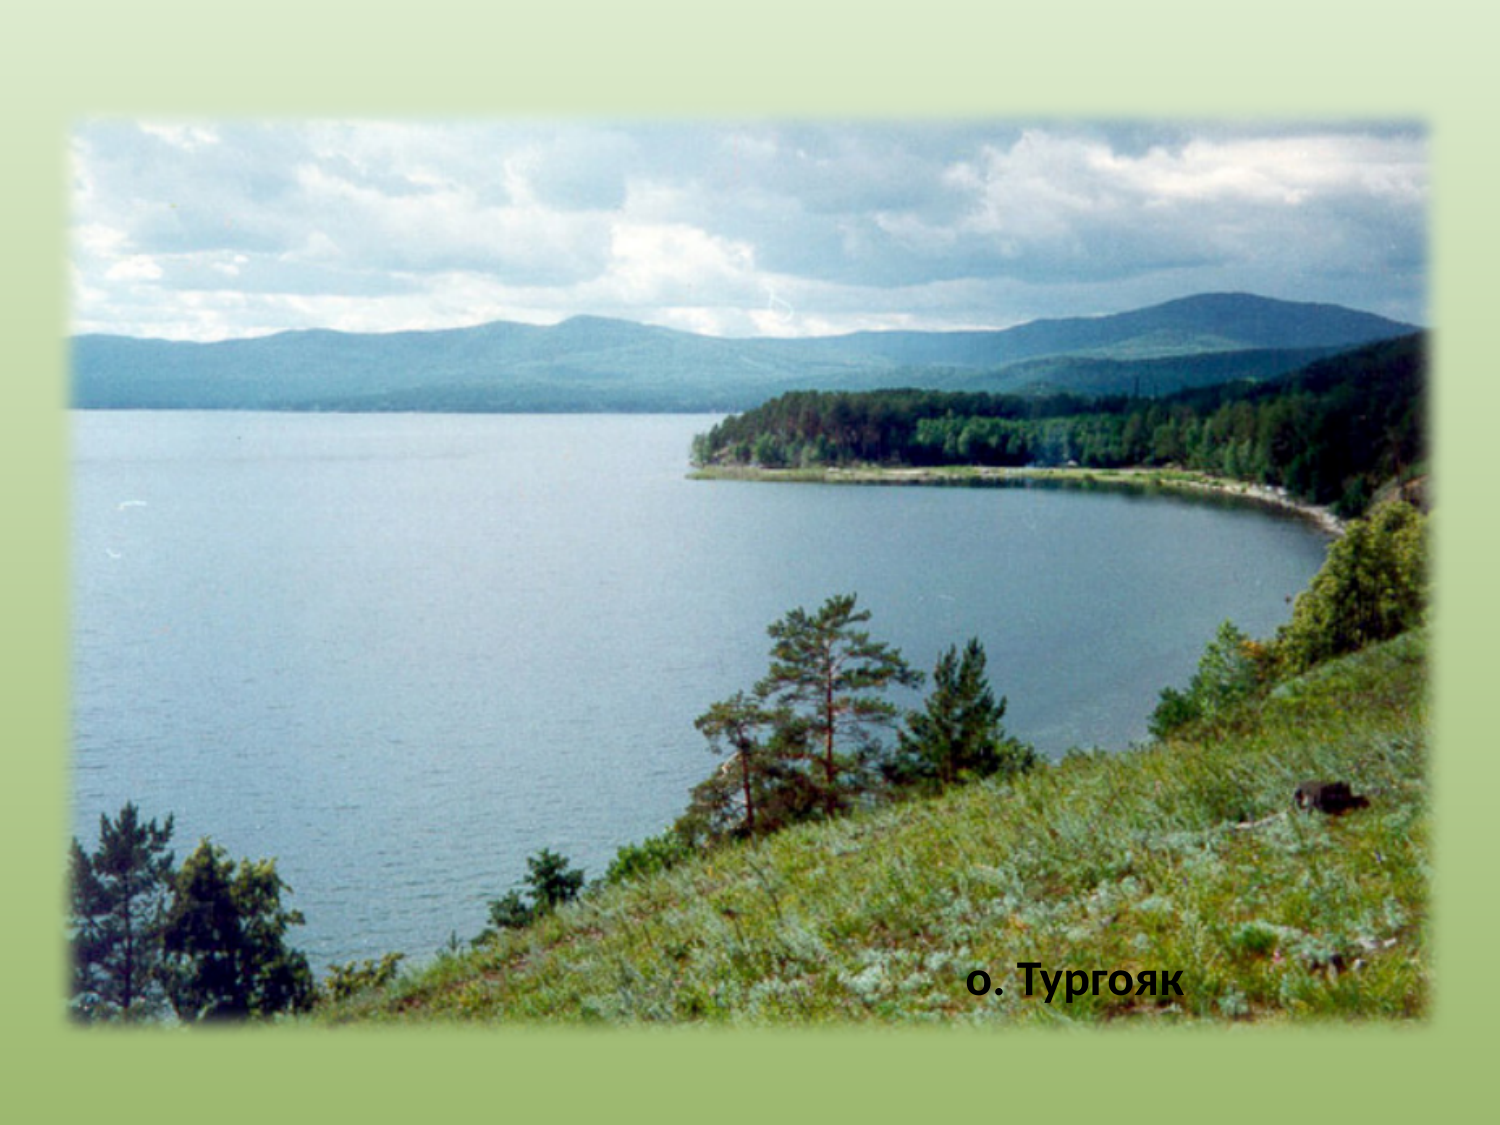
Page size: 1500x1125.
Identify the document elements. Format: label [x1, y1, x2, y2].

picture [52, 101, 1448, 1041]
